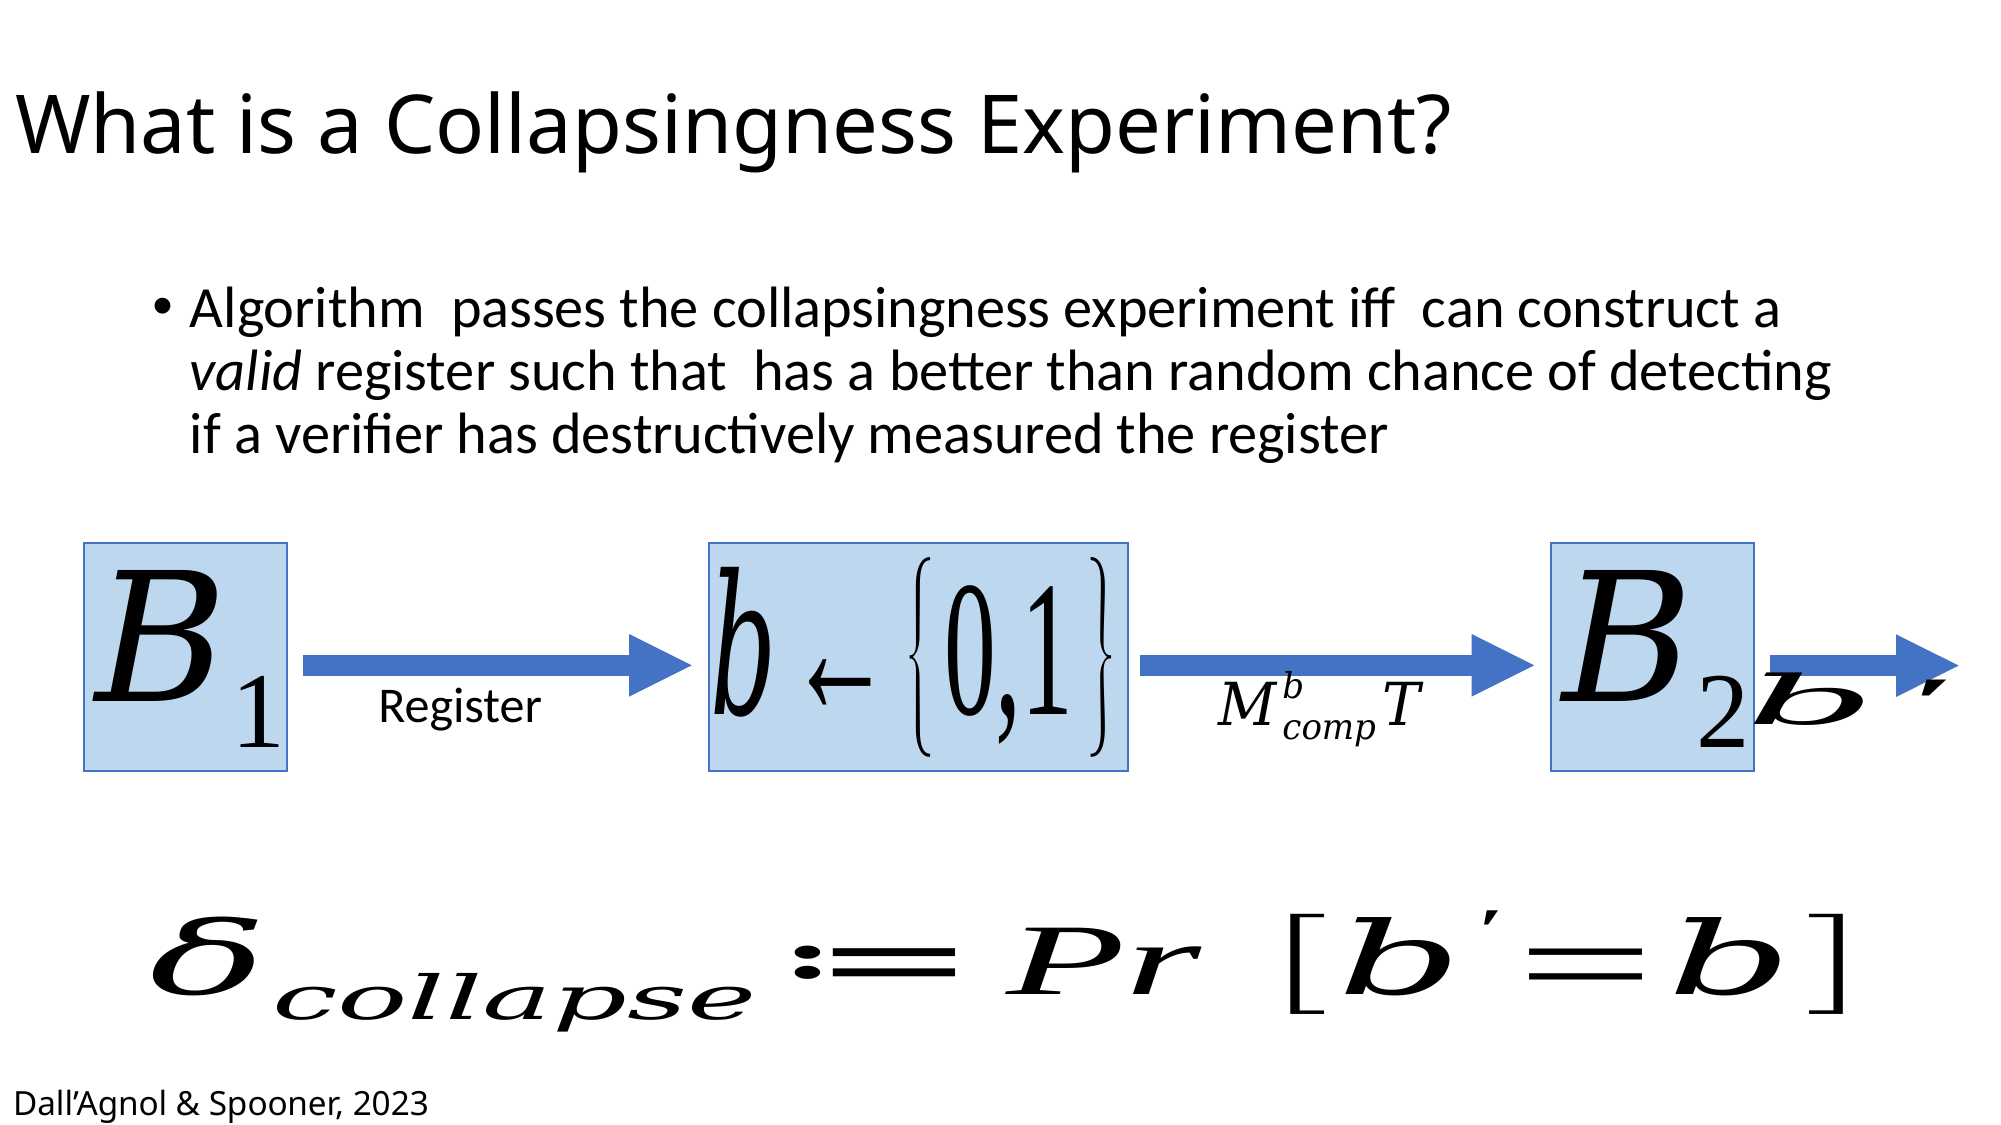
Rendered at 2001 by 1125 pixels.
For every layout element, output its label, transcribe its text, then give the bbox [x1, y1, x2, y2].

text_box Dall’Agnol & Spooner, 2023 [0, 1078, 1999, 1125]
text_box What is a Collapsingness Experiment? [0, 0, 2000, 254]
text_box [84, 544, 1959, 1035]
